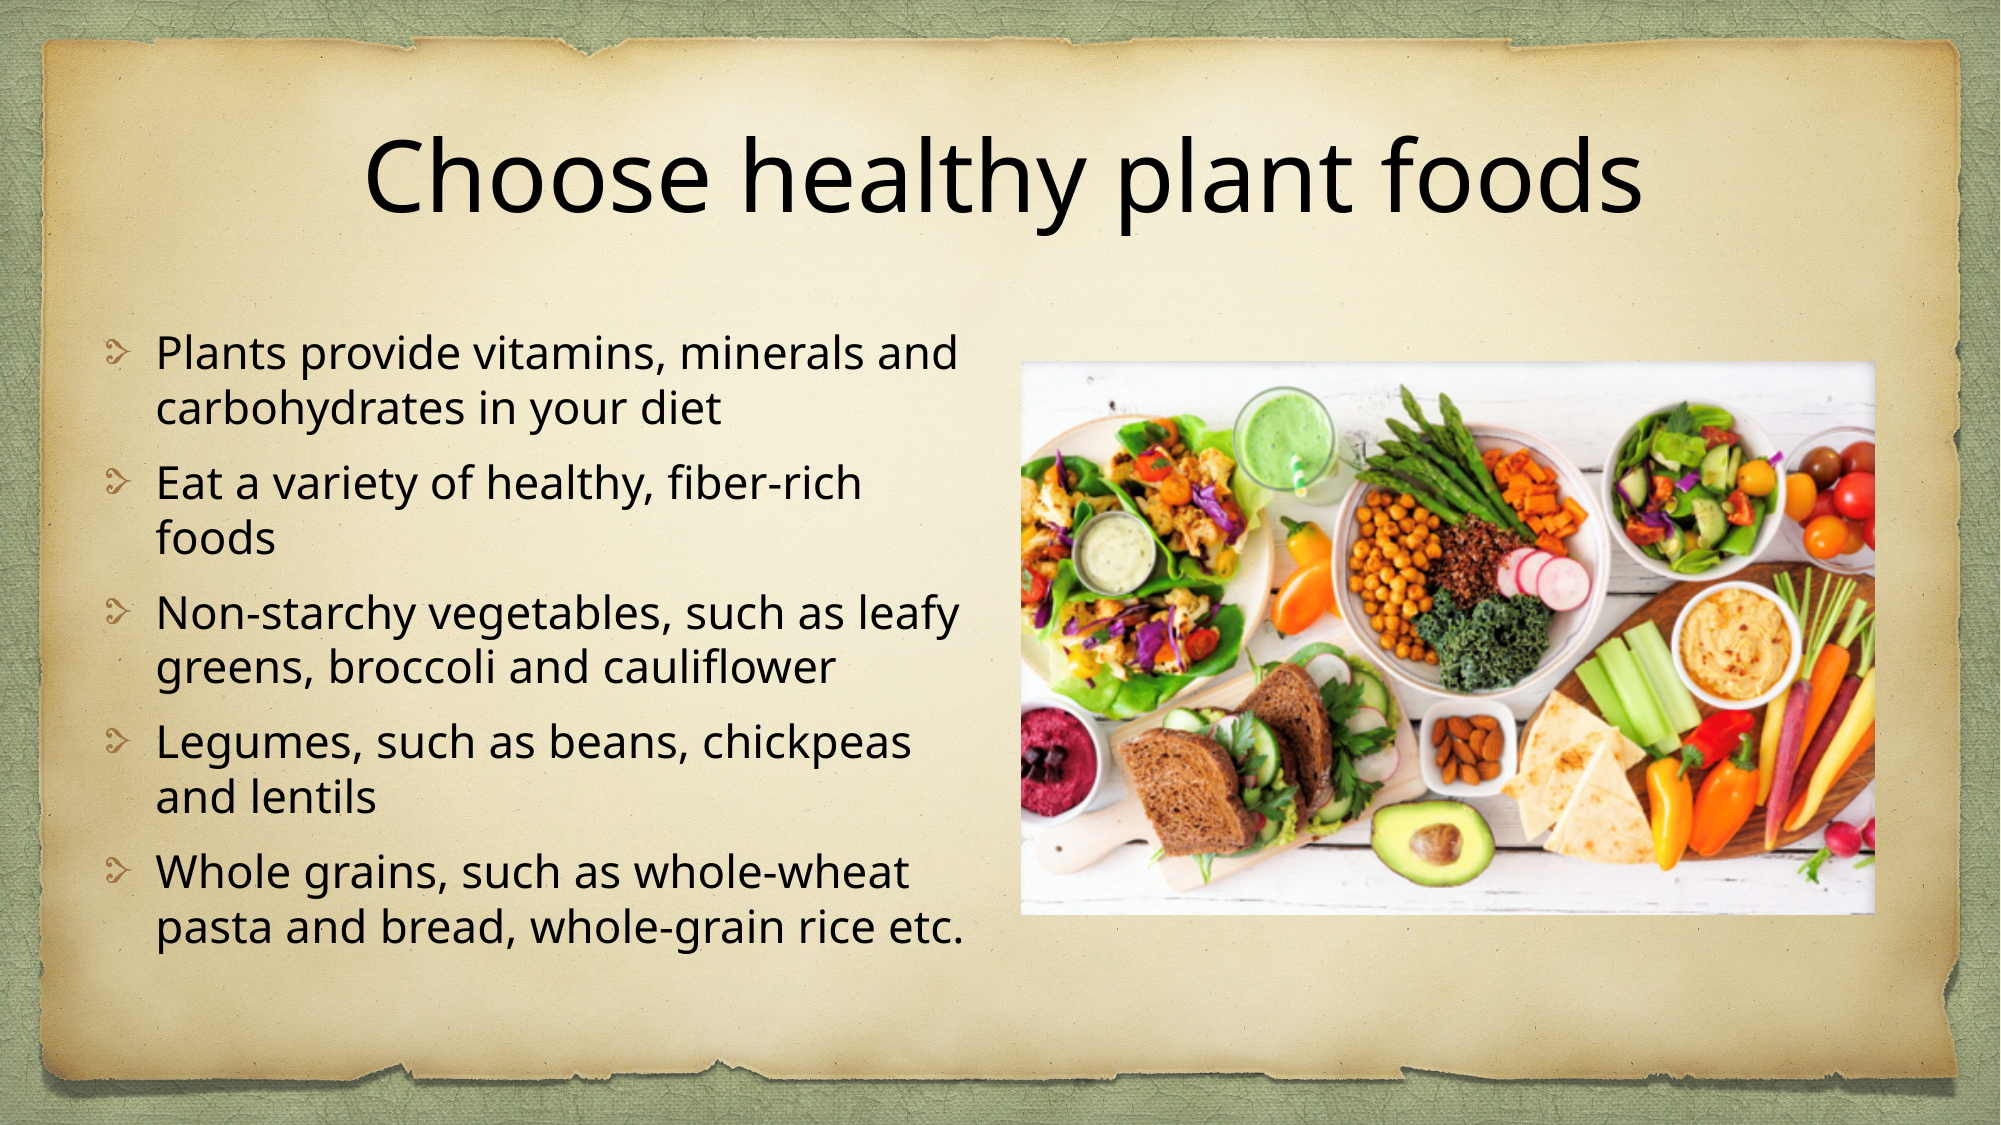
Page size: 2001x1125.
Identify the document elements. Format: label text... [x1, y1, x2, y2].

list Plants provide vitamins, minerals and carbohydrates in your diet Eat a variety of healthy, fiber-rich foods Non-starchy vegetables, such as leafy greens, broccoli and cauliflower Legumes, such as beans, chickpeas and lentils Whole grains, such as whole-wheat pasta and bread, whole-grain rice etc. [97, 308, 980, 969]
picture [0, 0, 2001, 1125]
title Choose healthy plant foods [186, 102, 1849, 243]
